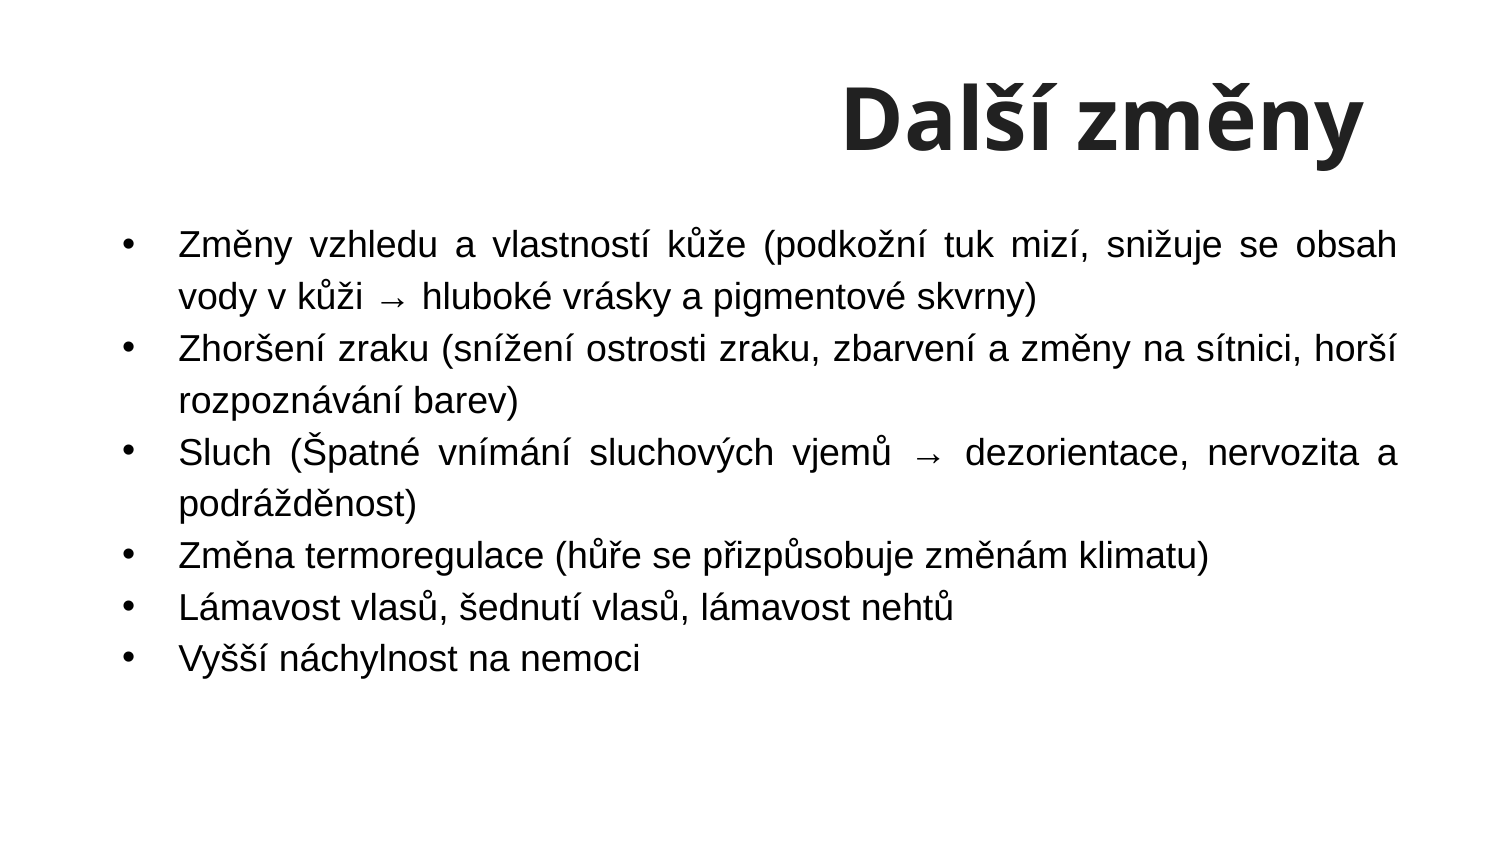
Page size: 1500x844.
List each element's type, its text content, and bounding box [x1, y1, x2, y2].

list Změny vzhledu a vlastností kůže (podkožní tuk mizí, snižuje se obsah vody v kůži → hluboké vrásky a pigmentové skvrny) Zhoršení zraku (snížení ostrosti zraku, zbarvení a změny na sítnici, horší rozpoznávání barev) Sluch (Špatné vnímání sluchových vjemů → dezorientace, nervozita a podrážděnost) Změna termoregulace (hůře se přizpůsobuje změnám klimatu) Lámavost vlasů, šednutí vlasů, lámavost nehtů Vyšší náchylnost na nemoci [15, 198, 1414, 747]
title Další změny [51, 48, 1449, 180]
